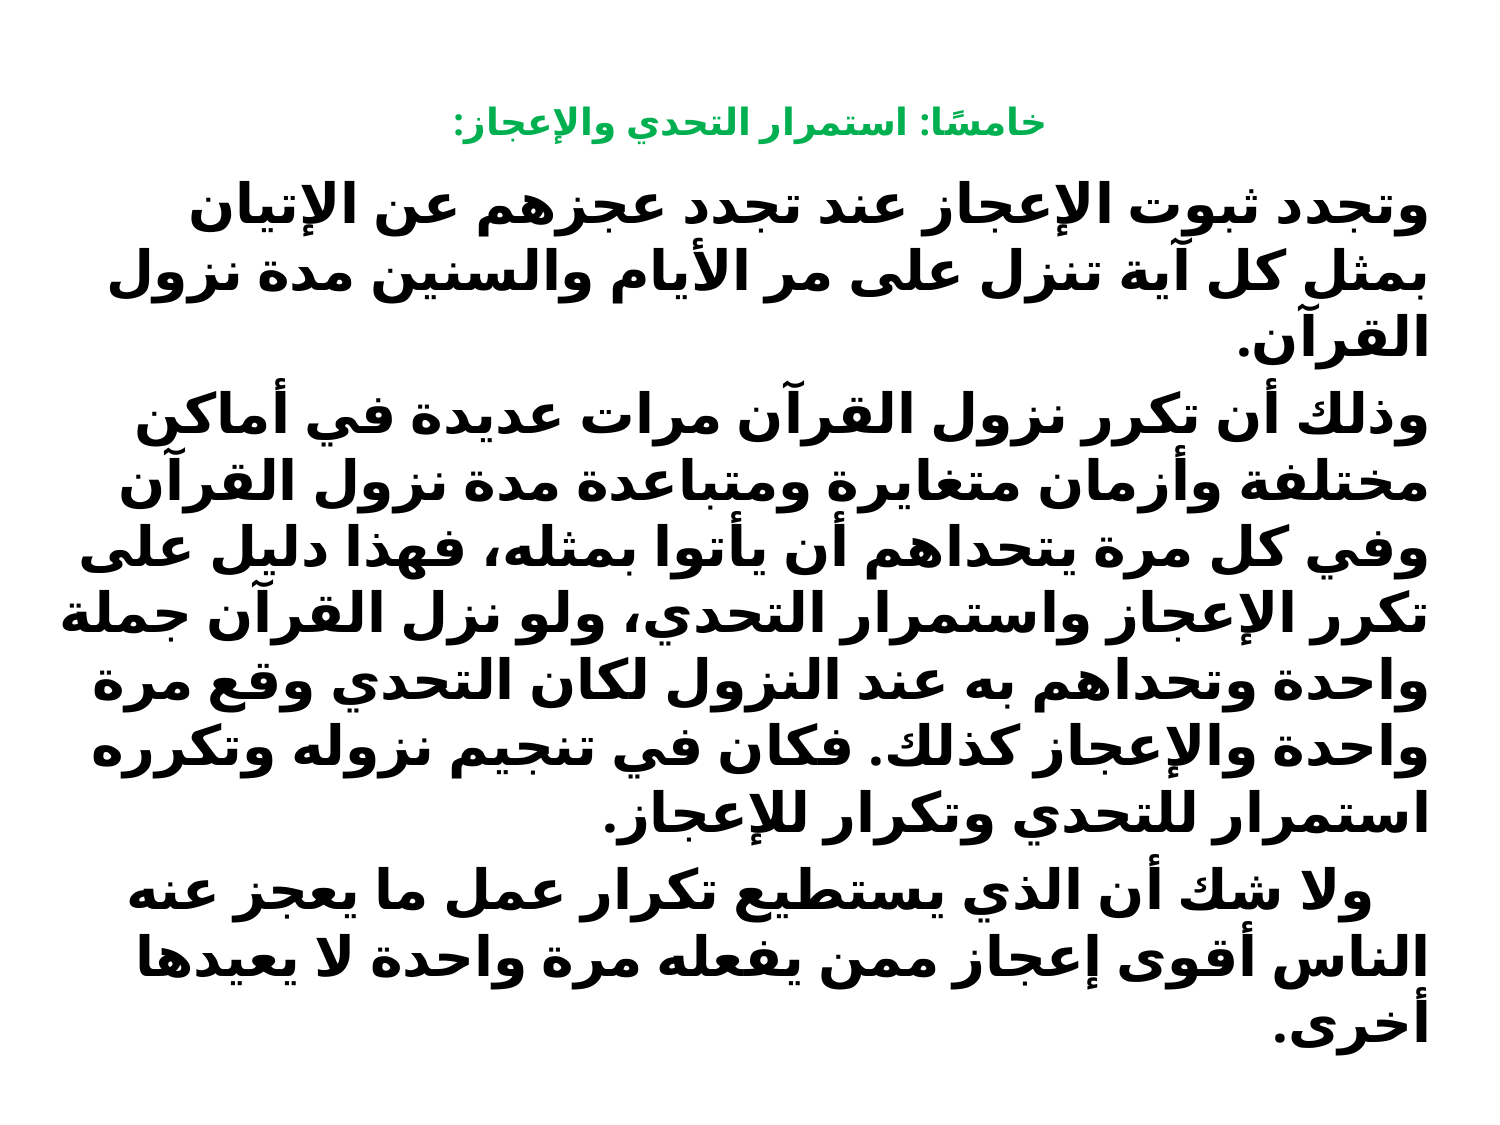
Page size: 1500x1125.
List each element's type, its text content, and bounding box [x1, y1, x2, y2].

title خامسًا: استمرار التحدي والإعجاز: [75, 45, 1425, 160]
list وتجدد ثبوت الإعجاز عند تجدد عجزهم عن الإتيان بمثل كل آية تنزل على مر الأيام والسنين مدة نزول القرآن. وذلك أن تكرر نزول القرآن مرات عديدة في أماكن مختلفة وأزمان متغايرة ومتباعدة مدة نزول القرآن وفي كل مرة يتحداهم أن يأتوا بمثله، فهذا دليل على تكرر الإعجاز واستمرار التحدي، ولو نزل القرآن جملة واحدة وتحداهم به عند النزول لكان التحدي وقع مرة واحدة والإعجاز كذلك. فكان في تنجيم نزوله وتكرره استمرار للتحدي وتكرار للإعجاز. ولا شك أن الذي يستطيع تكرار عمل ما يعجز عنه الناس أقوى إعجاز ممن يفعله مرة واحدة لا يعيدها أخرى. [41, 160, 1447, 1083]
